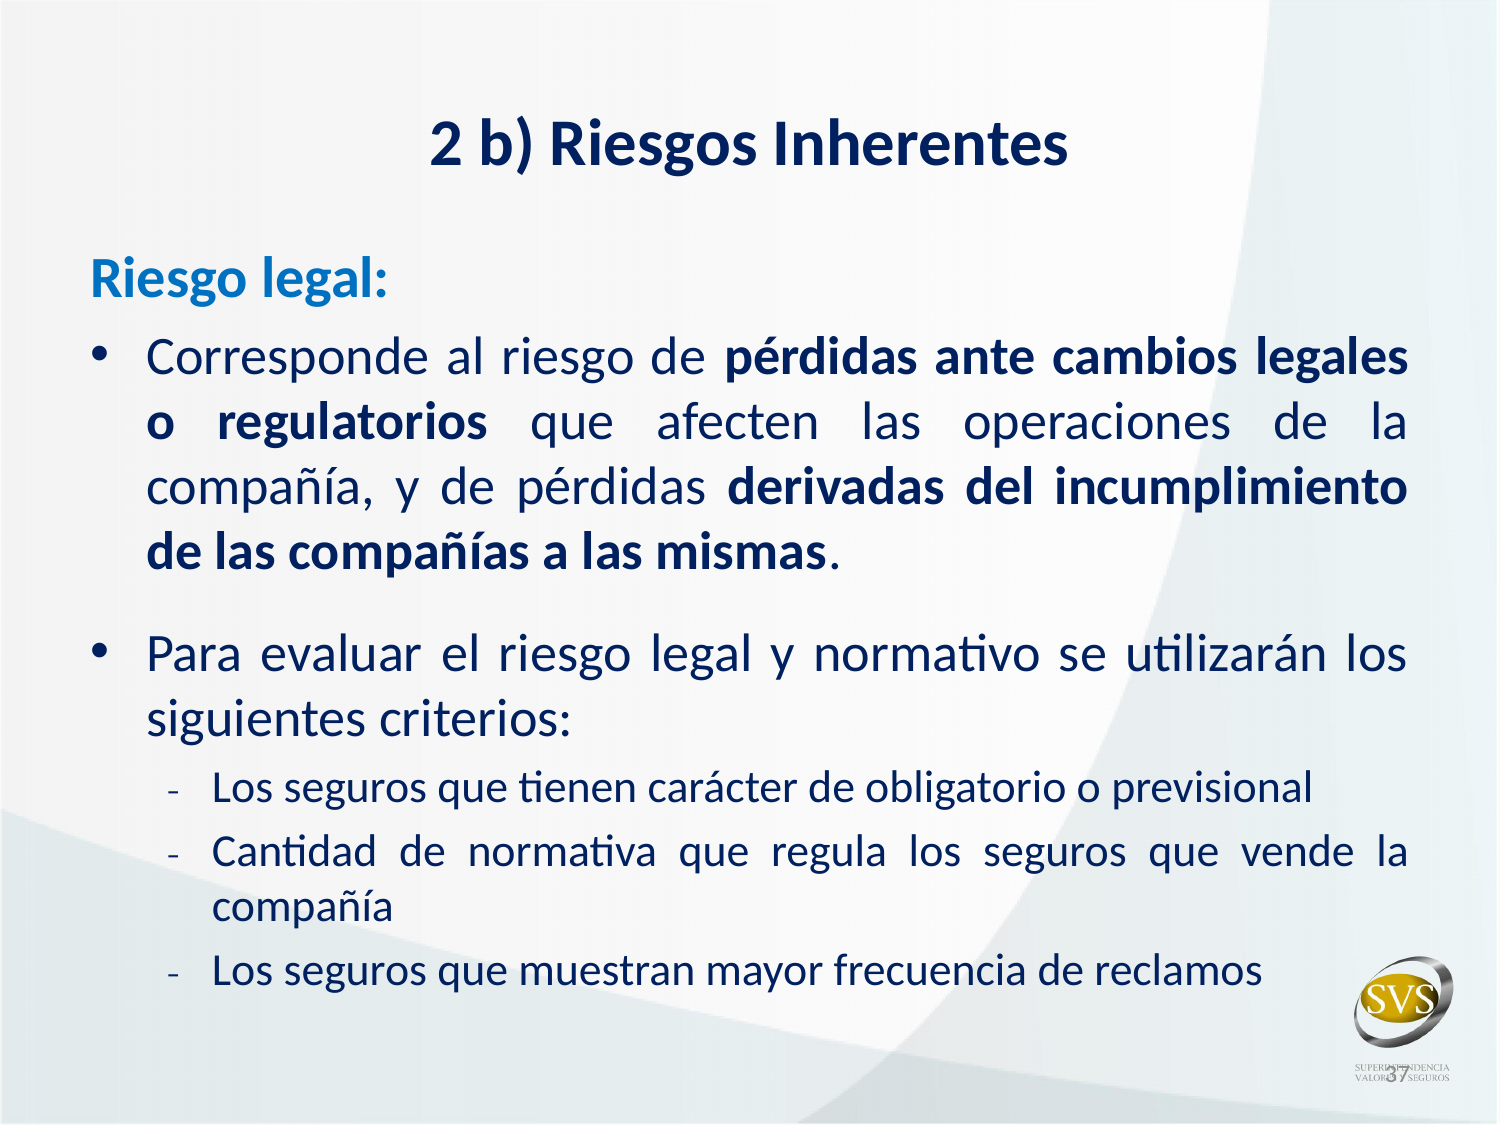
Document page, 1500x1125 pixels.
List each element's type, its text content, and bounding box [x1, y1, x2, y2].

title 2 b) Riesgos Inherentes [75, 45, 1425, 231]
picture [0, 0, 1500, 1125]
slide_number 37 [1074, 1042, 1425, 1103]
list Riesgo legal: Corresponde al riesgo de pérdidas ante cambios legales o regulatorios que afecten las operaciones de la compañía, y de pérdidas derivadas del incumplimiento de las compañías a las mismas. Para evaluar el riesgo legal y normativo se utilizarán los siguientes criterios: Los seguros que tienen carácter de obligatorio o previsional Cantidad de normativa que regula los seguros que vende la compañía Los seguros que muestran mayor frecuencia de reclamos [75, 231, 1425, 1106]
